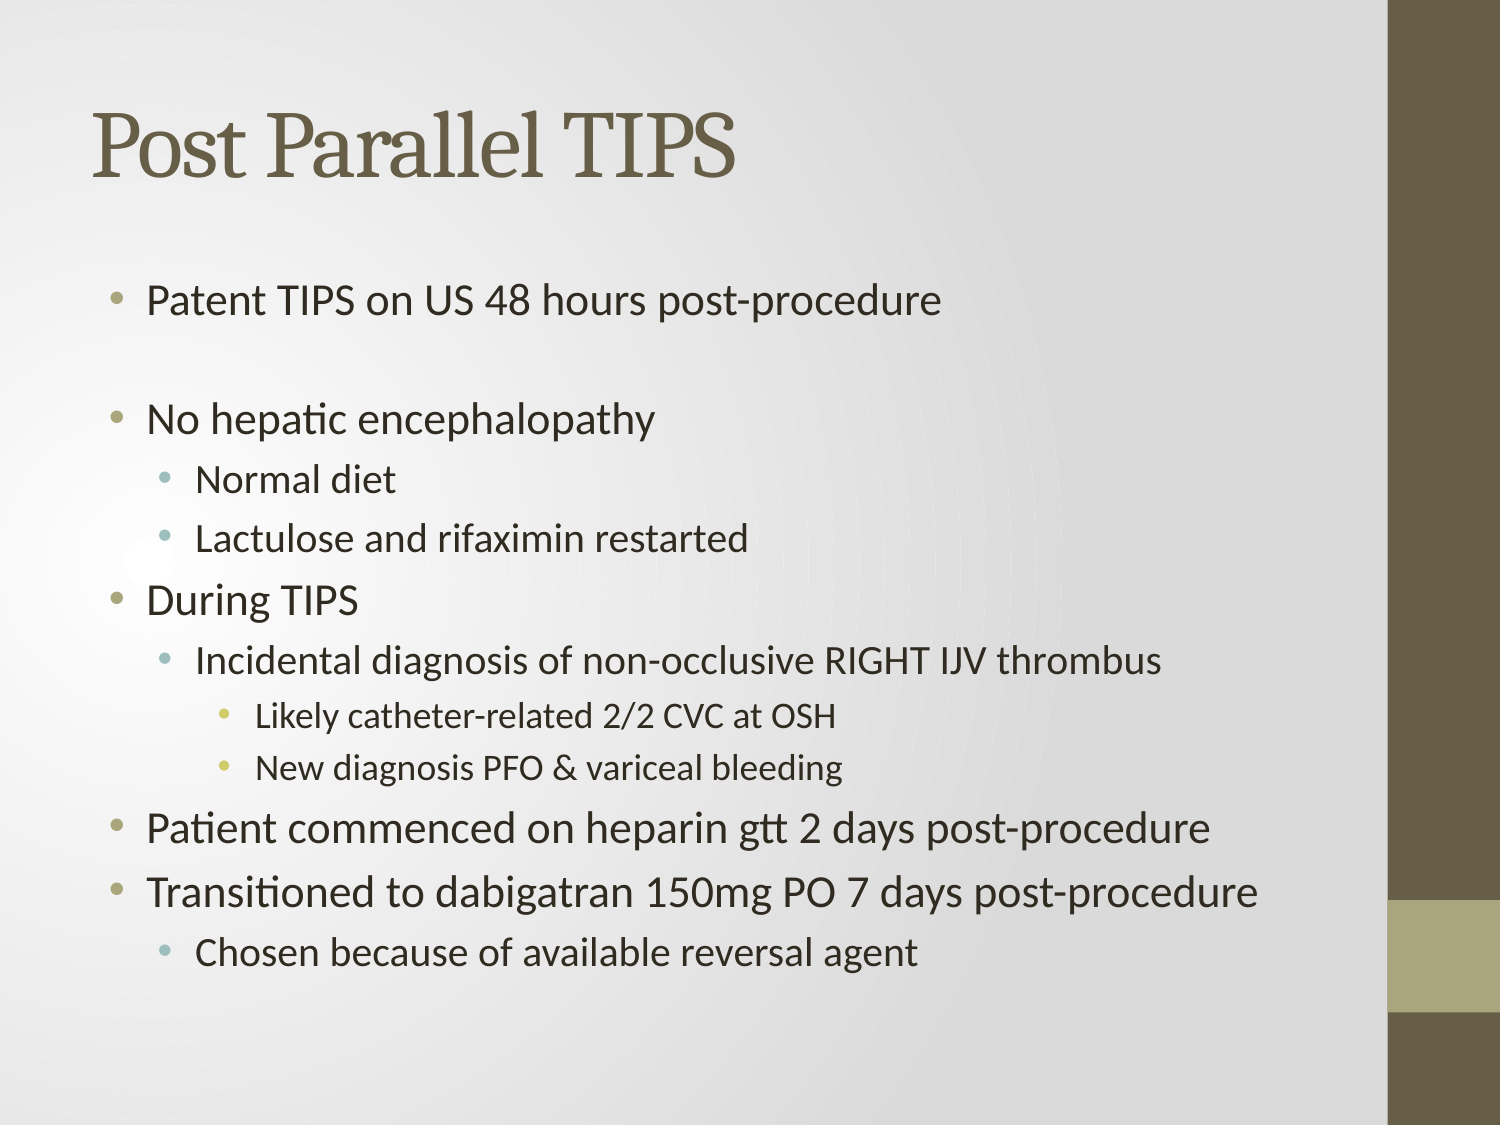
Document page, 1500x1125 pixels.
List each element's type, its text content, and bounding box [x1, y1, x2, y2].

list Patent TIPS on US 48 hours post-procedure No hepatic encephalopathy Normal diet Lactulose and rifaximin restarted During TIPS Incidental diagnosis of non-occlusive RIGHT IJV thrombus Likely catheter-related 2/2 CVC at OSH New diagnosis PFO & variceal bleeding Patient commenced on heparin gtt 2 days post-procedure Transitioned to dabigatran 150mg PO 7 days post-procedure Chosen because of available reversal agent [75, 262, 1325, 1050]
title Post Parallel TIPS [75, 45, 1325, 233]
